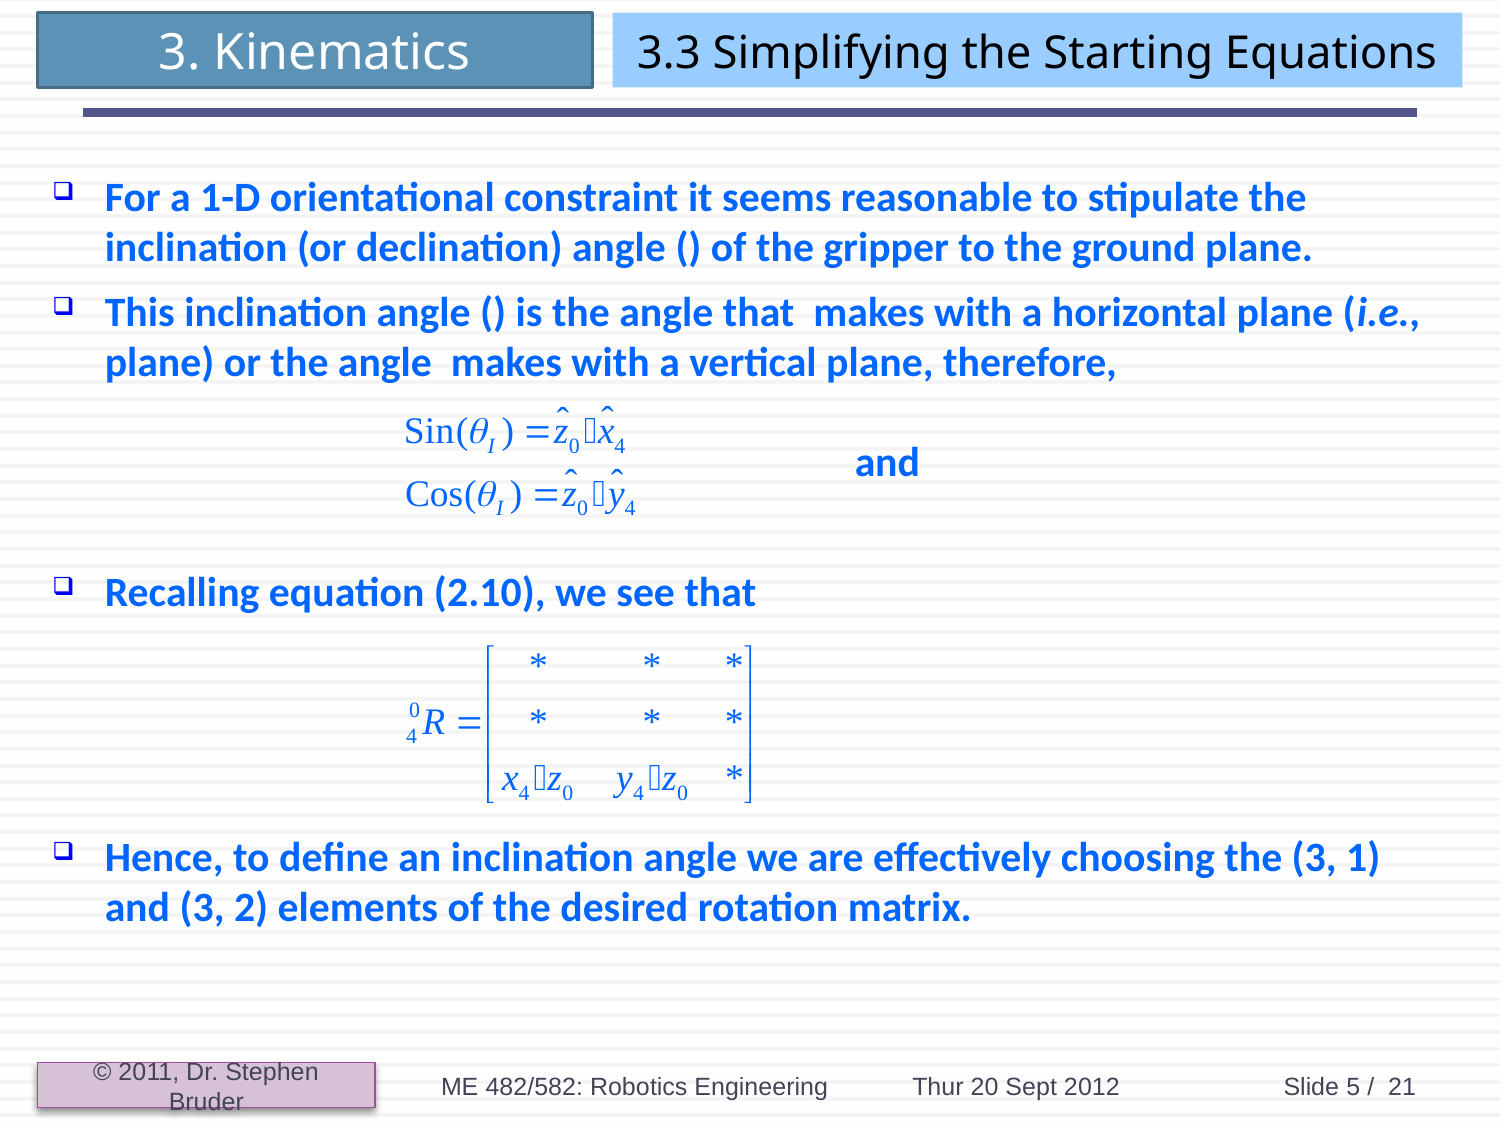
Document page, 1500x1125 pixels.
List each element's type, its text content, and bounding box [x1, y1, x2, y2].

title 3.3 Simplifying the Starting Equations [612, 12, 1463, 88]
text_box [399, 462, 644, 526]
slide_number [897, 1062, 1198, 1108]
footer ME 482/582: Robotics Engineering [412, 1062, 858, 1108]
slide_number Slide 5 / 21 [1237, 1062, 1463, 1108]
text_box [399, 399, 632, 462]
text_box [399, 637, 766, 813]
